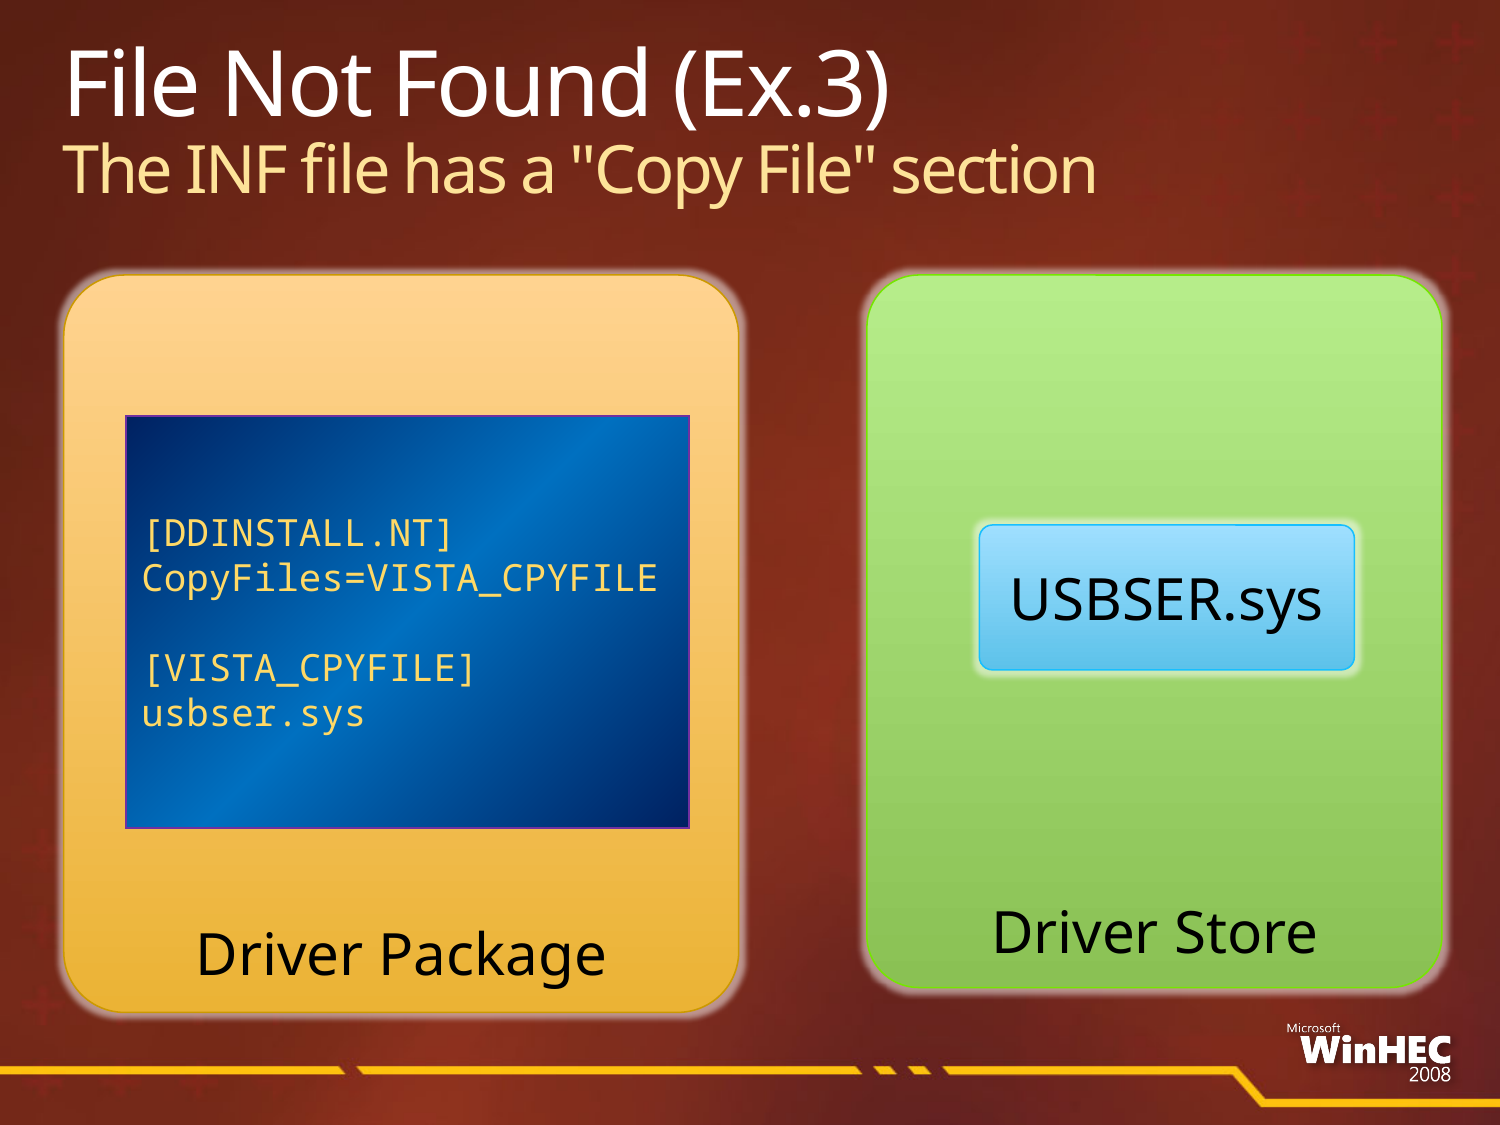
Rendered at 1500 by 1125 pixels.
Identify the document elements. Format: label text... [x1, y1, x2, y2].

title File Not Found (Ex.3) The INF file has a "Copy File" section [62, 37, 1438, 211]
text_box Driver Package [62, 274, 740, 1014]
text_box USBSER.sys [978, 524, 1356, 671]
picture [0, 0, 1500, 1125]
text_box [DDINSTALL.NT] CopyFiles=VISTA_CPYFILE [VISTA_CPYFILE] usbser.sys [126, 415, 689, 829]
text_box Driver Store [866, 274, 1443, 989]
